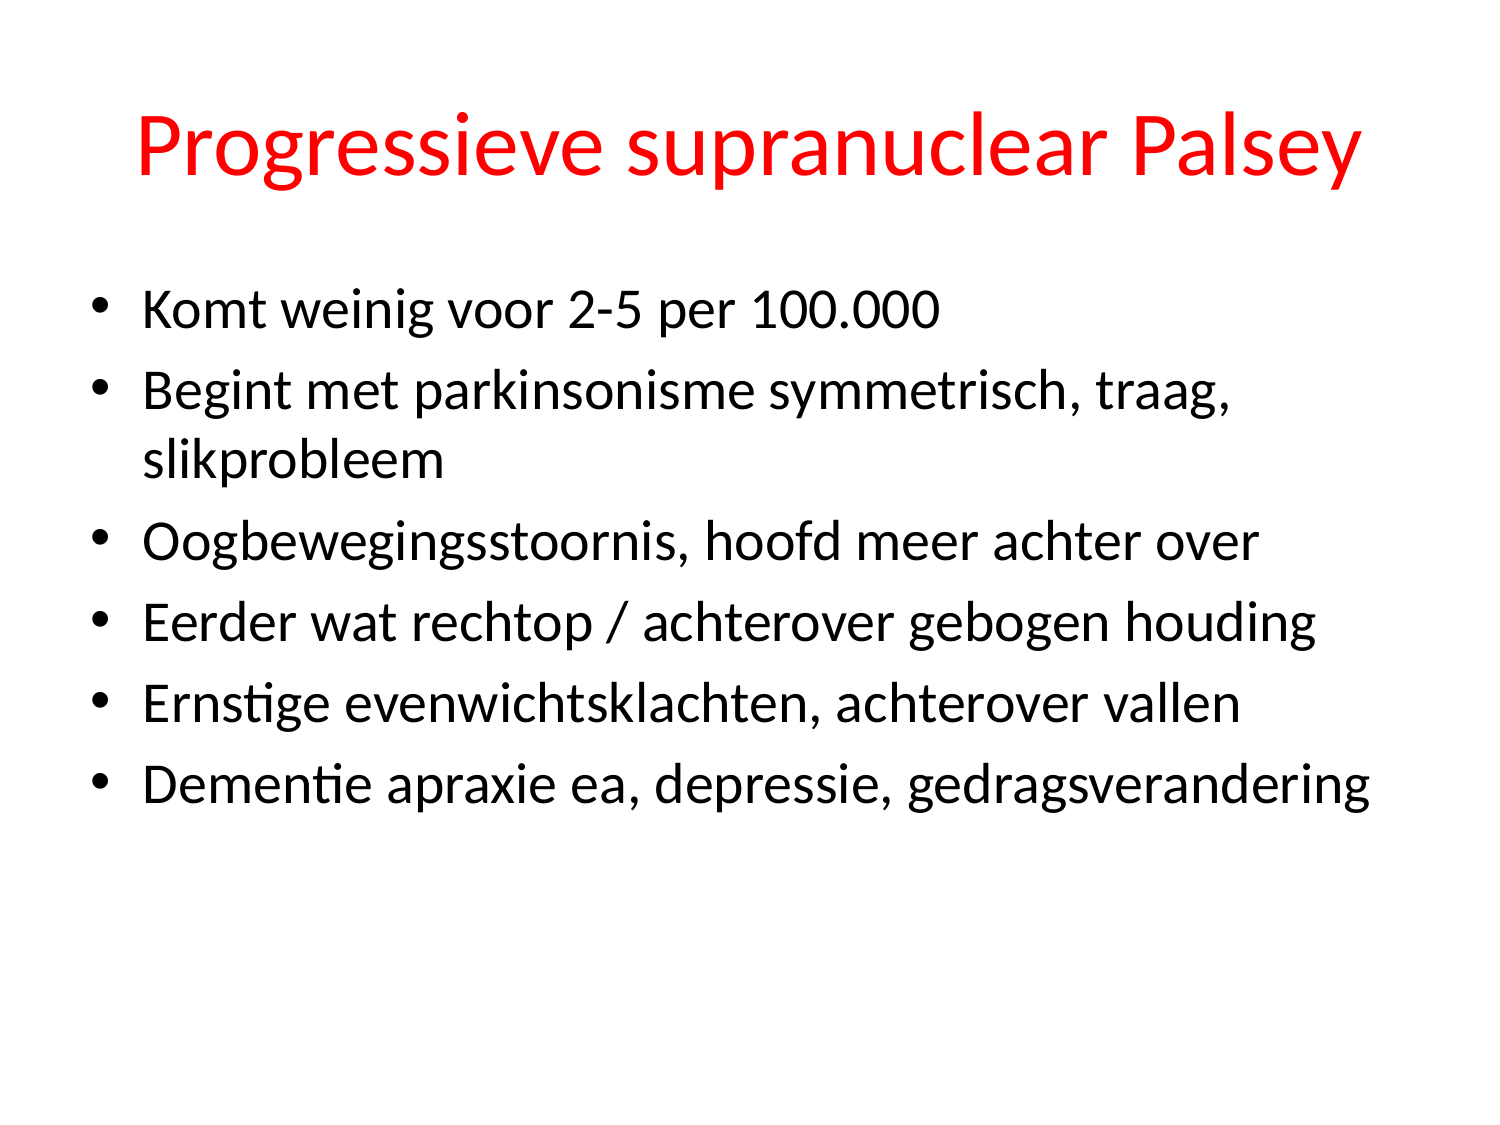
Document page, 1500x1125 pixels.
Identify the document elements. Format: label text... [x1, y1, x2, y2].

title Progressieve supranuclear Palsey [75, 45, 1425, 233]
list Komt weinig voor 2-5 per 100.000 Begint met parkinsonisme symmetrisch, traag, slikprobleem Oogbewegingsstoornis, hoofd meer achter over Eerder wat rechtop / achterover gebogen houding Ernstige evenwichtsklachten, achterover vallen Dementie apraxie ea, depressie, gedragsverandering [75, 262, 1425, 1005]
